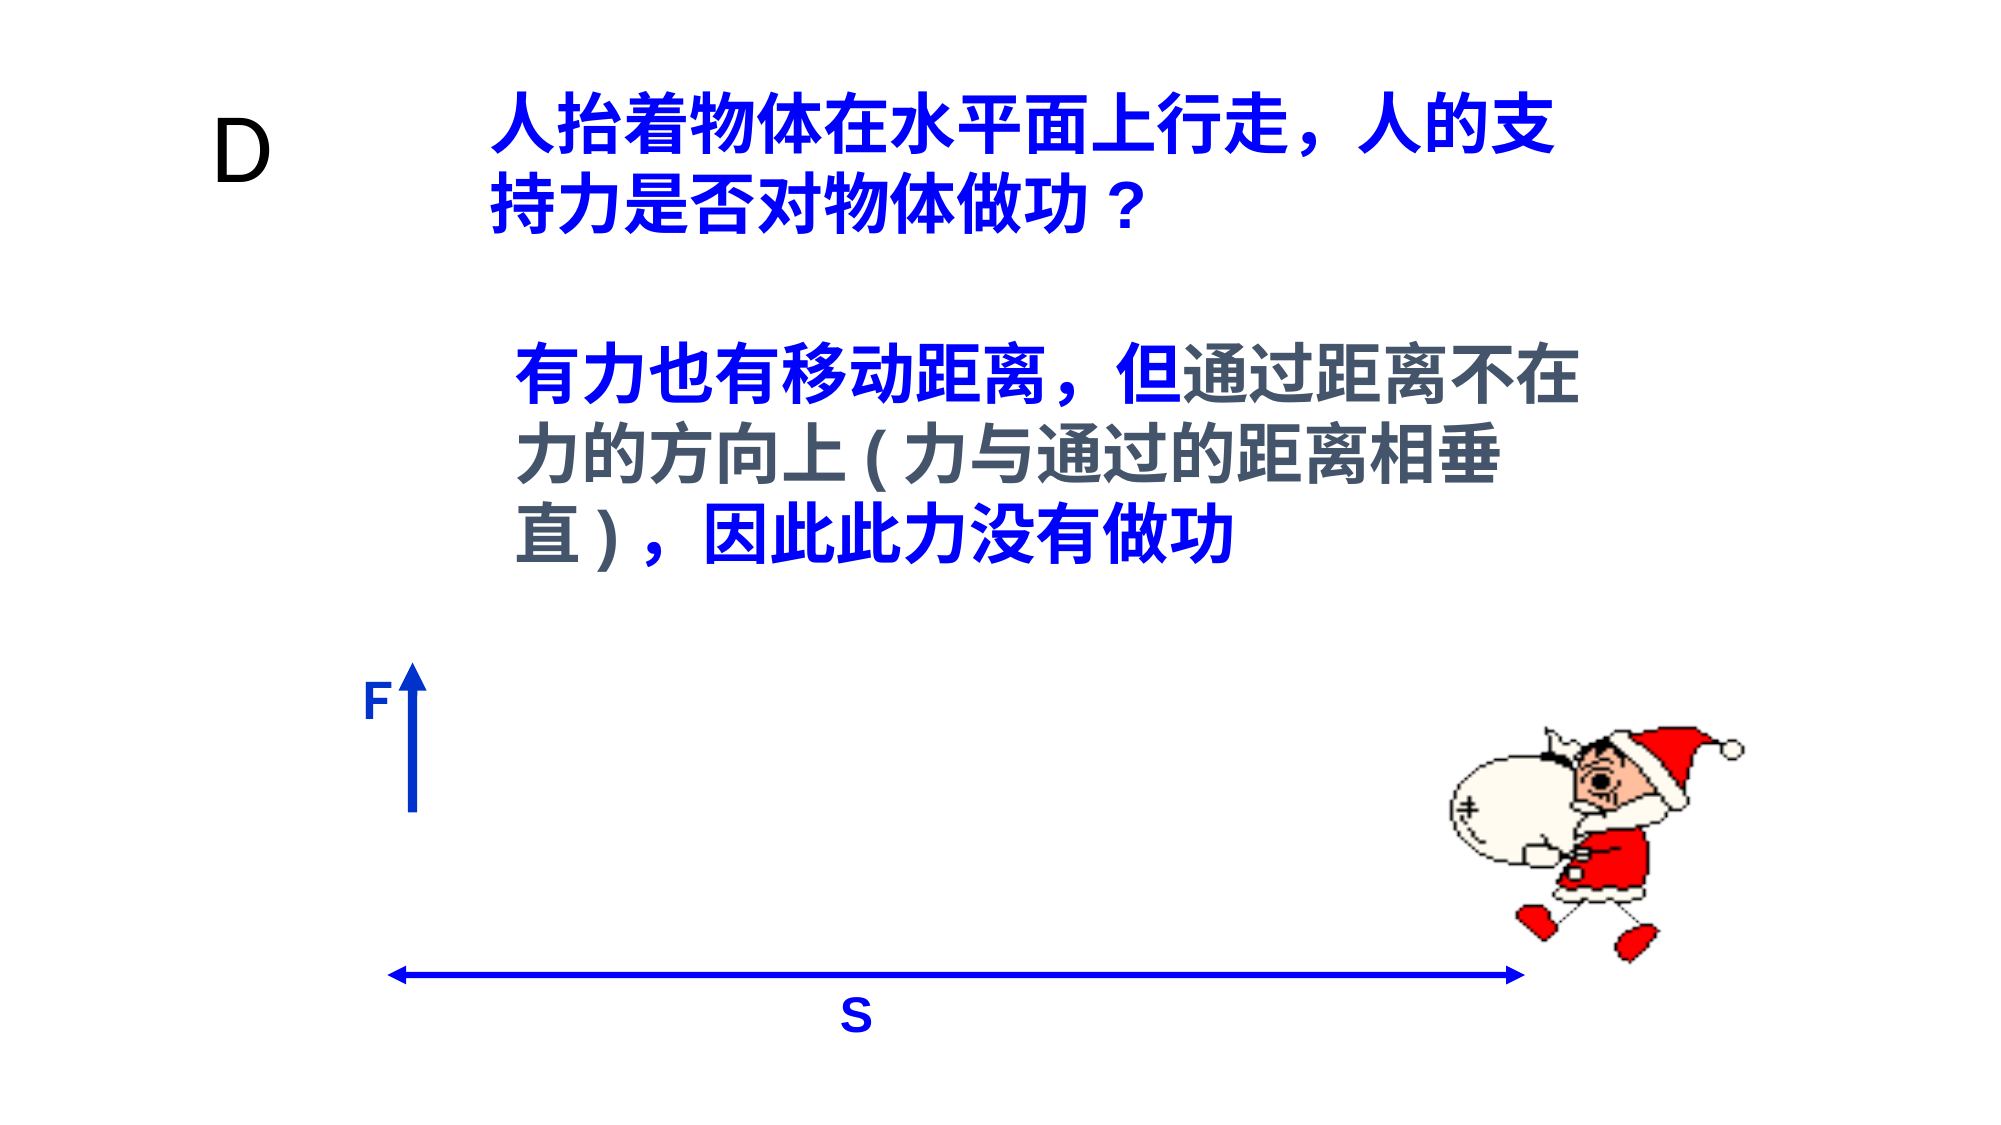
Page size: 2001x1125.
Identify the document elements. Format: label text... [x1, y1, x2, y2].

picture [1447, 724, 1750, 975]
text_box 有力也有移动距离，但通过距离不在力的方向上(力与通过的距离相垂直)，因此此力没有做功 [500, 324, 1650, 580]
text_box D [196, 75, 288, 210]
text_box 人抬着物体在水平面上行走，人的支持力是否对物体做功? [474, 74, 1613, 250]
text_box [387, 974, 1525, 1051]
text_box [337, 662, 438, 813]
